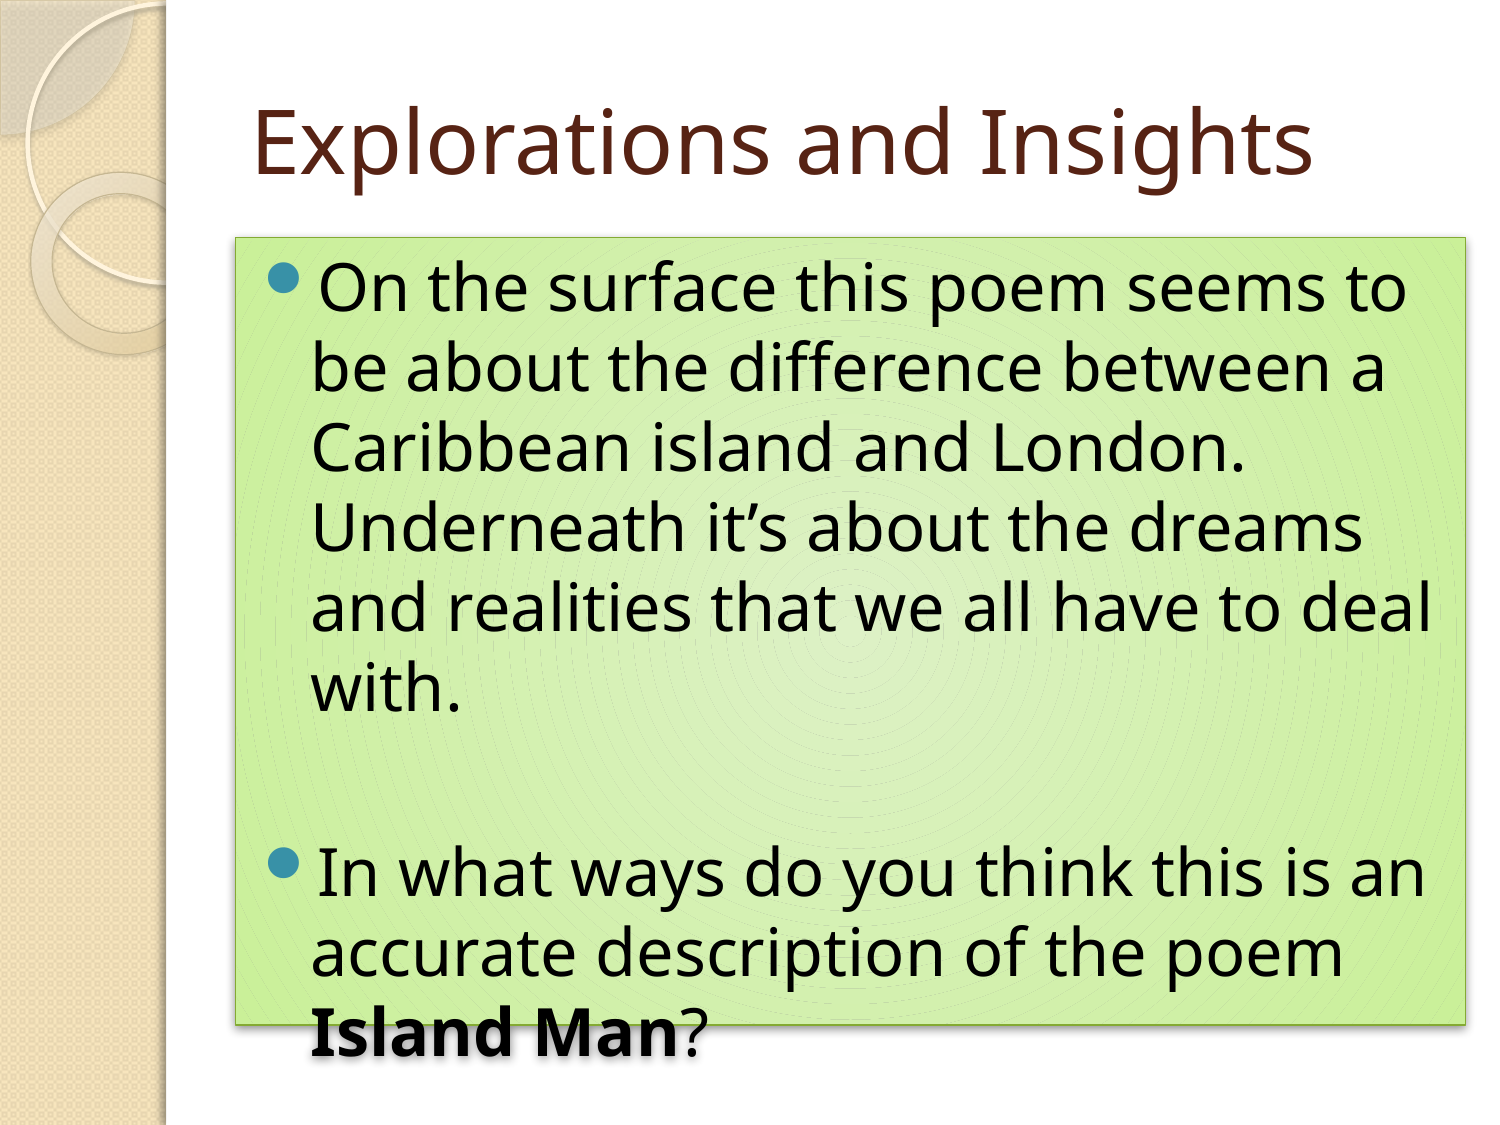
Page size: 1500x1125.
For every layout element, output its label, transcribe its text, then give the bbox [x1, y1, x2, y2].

list On the surface this poem seems to be about the difference between a Caribbean island and London. Underneath it’s about the dreams and realities that we all have to deal with. In what ways do you think this is an accurate description of the poem Island Man? [235, 237, 1466, 1026]
title Explorations and Insights [235, 45, 1466, 233]
